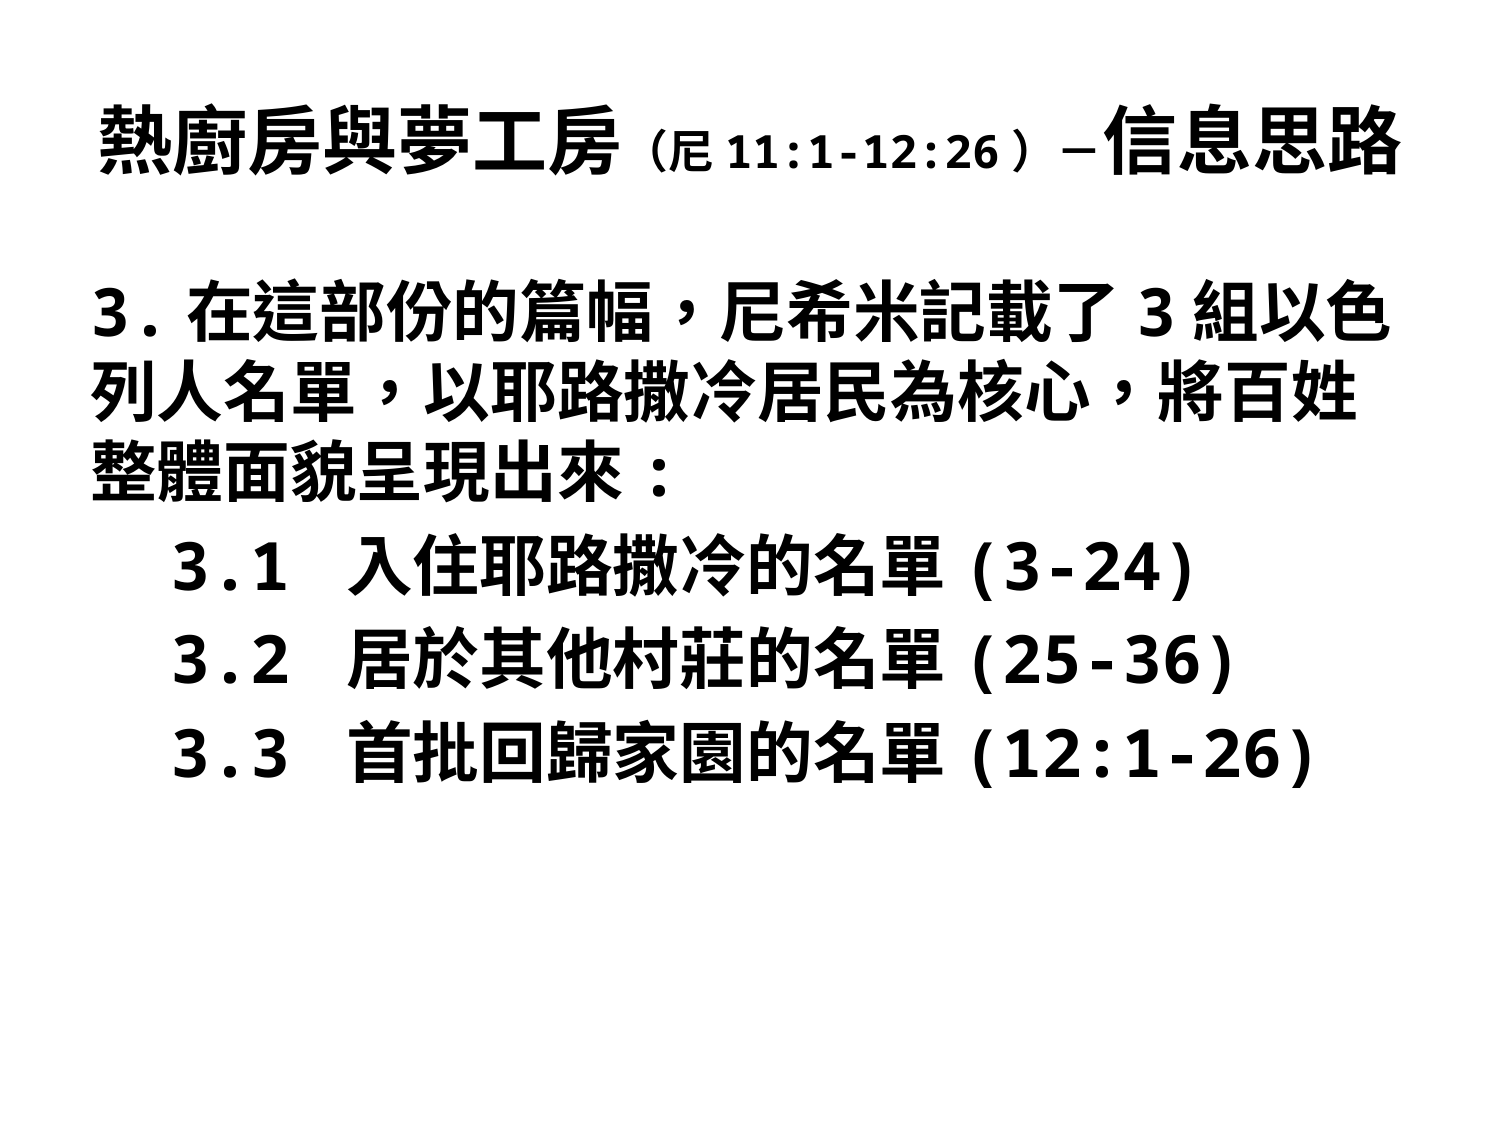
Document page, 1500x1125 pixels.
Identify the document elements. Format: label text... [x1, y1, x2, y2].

title 熱廚房與夢工房（尼11:1-12:26）－信息思路 [75, 45, 1425, 233]
list 3.在這部份的篇幅，尼希米記載了3組以色列人名單，以耶路撒冷居民為核心，將百姓整體面貌呈現出來: 3.1 入住耶路撒冷的名單(3-24) 3.2 居於其他村莊的名單(25-36) 3.3 首批回歸家園的名單(12:1-26) [75, 262, 1425, 1005]
